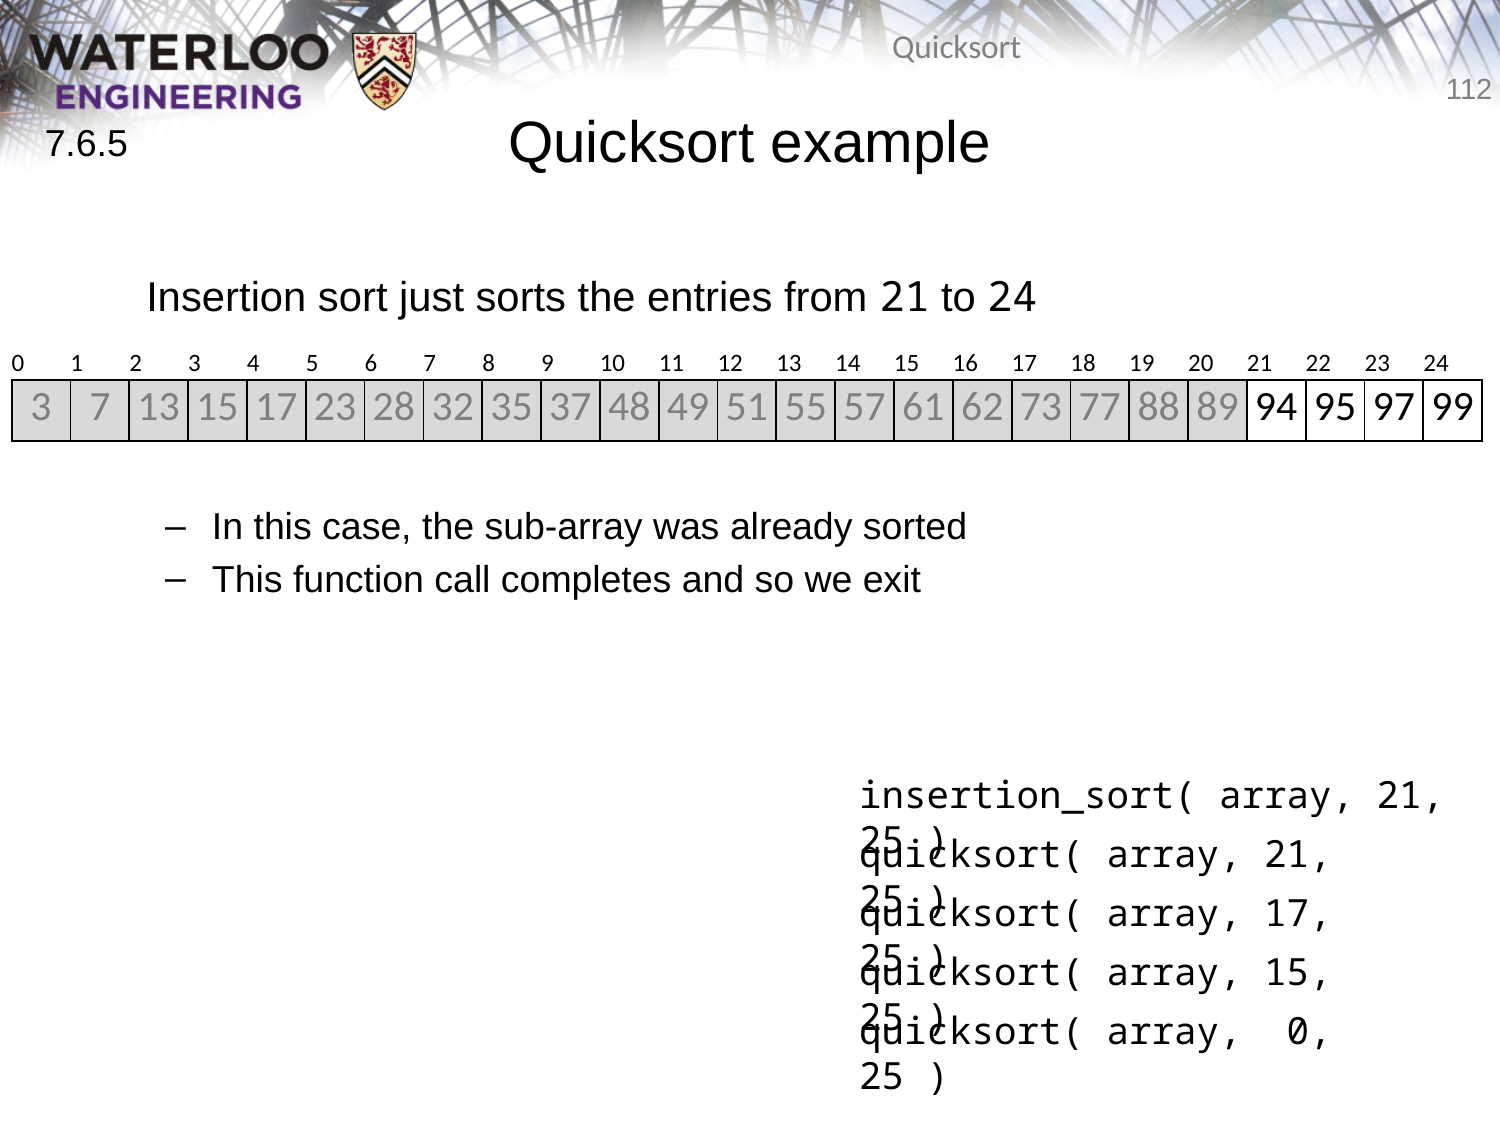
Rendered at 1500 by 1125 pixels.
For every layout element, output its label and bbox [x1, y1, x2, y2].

table_cell [424, 381, 481, 440]
table_header [12, 350, 1482, 379]
table_cell [189, 381, 246, 440]
table_cell [13, 381, 70, 440]
title [74, 44, 1426, 233]
picture [0, 0, 1500, 1125]
table_cell [483, 381, 540, 440]
table_cell [777, 381, 834, 440]
table_cell [718, 381, 775, 440]
table_cell [954, 381, 1011, 440]
table_cell [1130, 381, 1187, 440]
table_cell [601, 381, 658, 440]
table_cell [836, 381, 893, 440]
table_cell [1424, 381, 1481, 440]
table_cell [1189, 381, 1246, 440]
table_cell [71, 381, 128, 440]
table_cell [130, 381, 187, 440]
text_box [844, 763, 1500, 1105]
list [74, 262, 1426, 350]
table_cell [307, 381, 364, 440]
table_cell [895, 381, 952, 440]
table_cell [365, 381, 423, 440]
table_cell [1248, 381, 1305, 440]
text_box [30, 111, 143, 172]
table_cell [248, 381, 305, 440]
table_cell [1071, 381, 1128, 440]
table_cell [1013, 381, 1070, 440]
table_cell [542, 381, 599, 440]
table_cell [1307, 381, 1364, 440]
table_cell [660, 381, 717, 440]
table_cell [1365, 381, 1422, 440]
list [74, 442, 1426, 1006]
